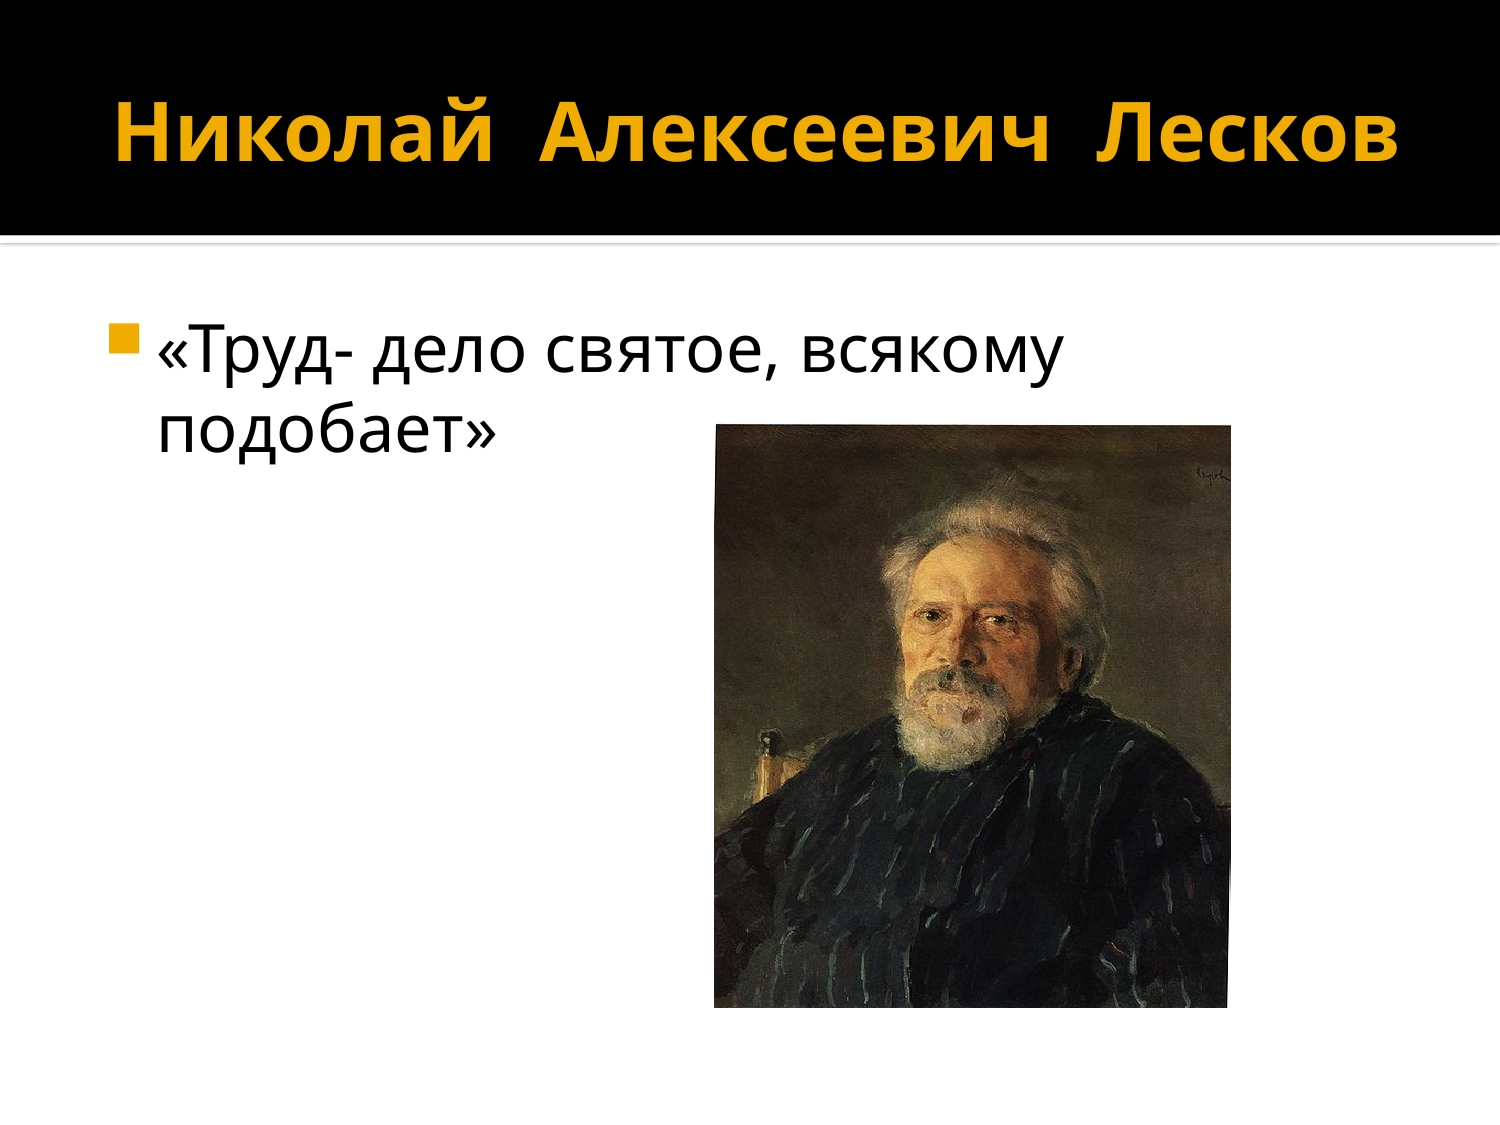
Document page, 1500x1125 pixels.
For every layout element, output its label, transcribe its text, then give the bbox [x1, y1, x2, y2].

picture [714, 421, 1231, 1008]
list «Труд- дело святое, всякому подобает» [75, 291, 1425, 1050]
title Николай Алексеевич Лесков [75, 25, 1425, 231]
